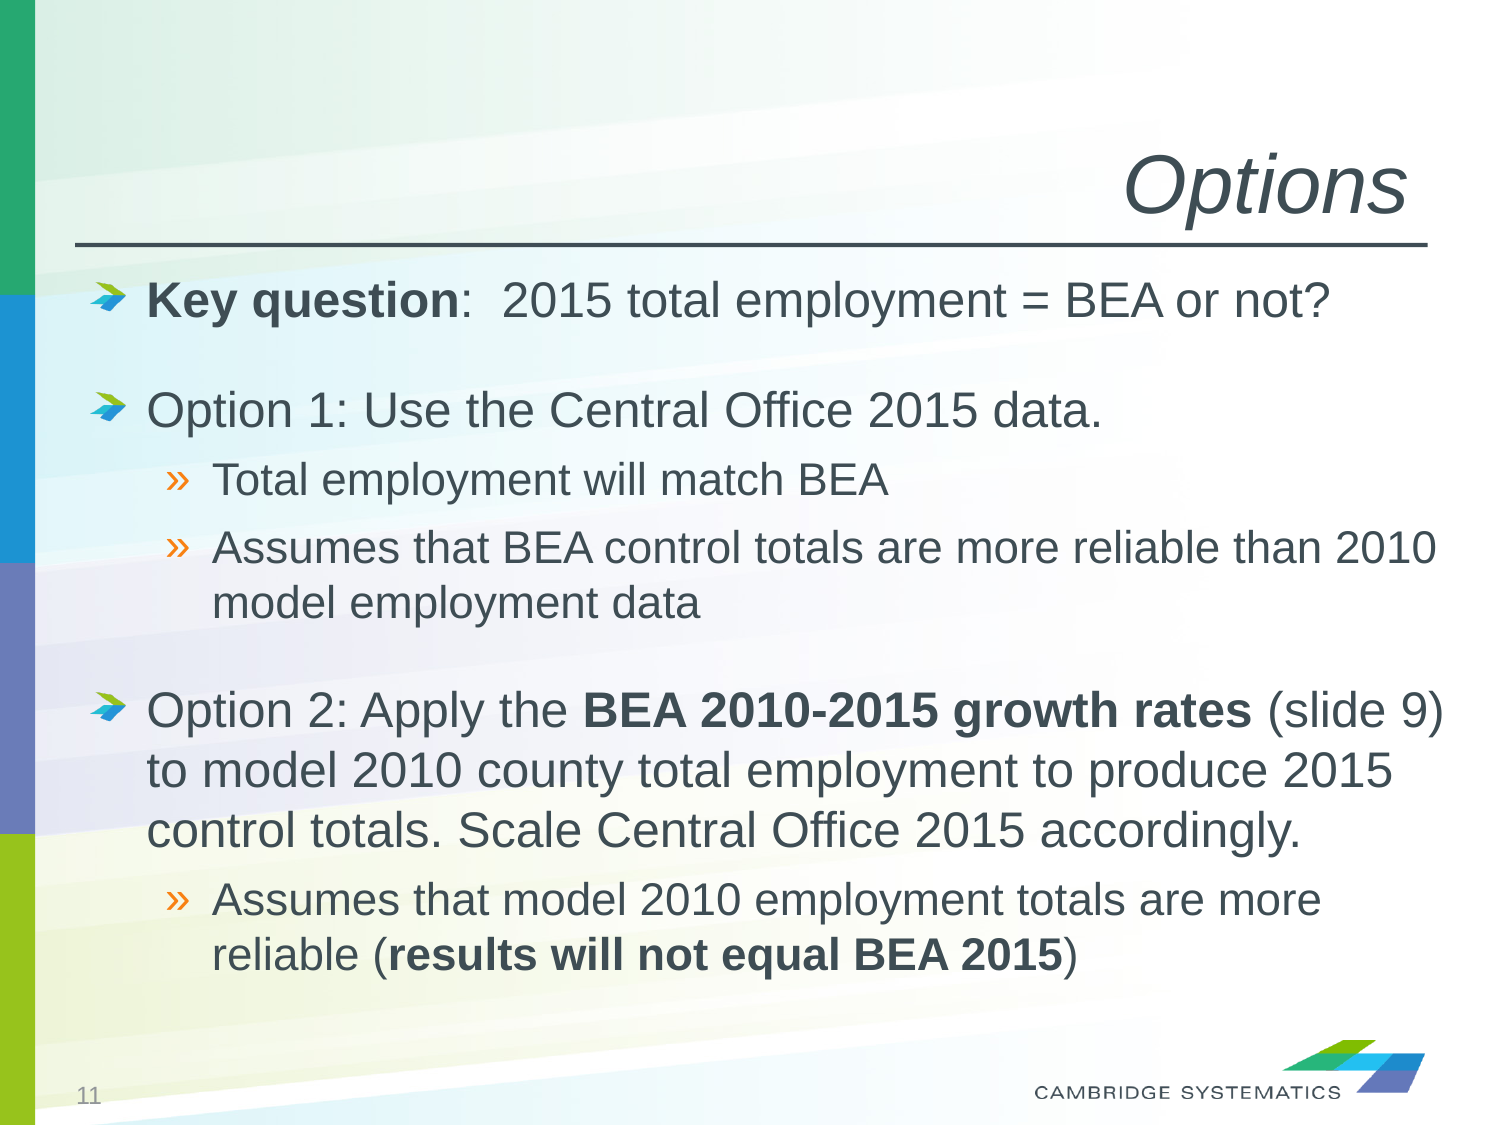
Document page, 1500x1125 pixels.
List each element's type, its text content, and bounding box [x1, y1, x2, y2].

slide_number 11 [61, 1064, 170, 1125]
picture [90, 389, 126, 425]
picture [90, 689, 126, 725]
picture [36, 0, 1500, 1125]
title Options [75, 0, 1425, 238]
picture [90, 279, 126, 315]
list Key question: 2015 total employment = BEA or not? Option 1: Use the Central Office 2015 data. Total employment will match BEA Assumes that BEA control totals are more reliable than 2010 model employment data Option 2: Apply the BEA 2010-2015 growth rates (slide 9) to model 2010 county total employment to produce 2015 control totals. Scale Central Office 2015 accordingly. Assumes that model 2010 employment totals are more reliable (results will not equal BEA 2015) [75, 259, 1478, 1074]
